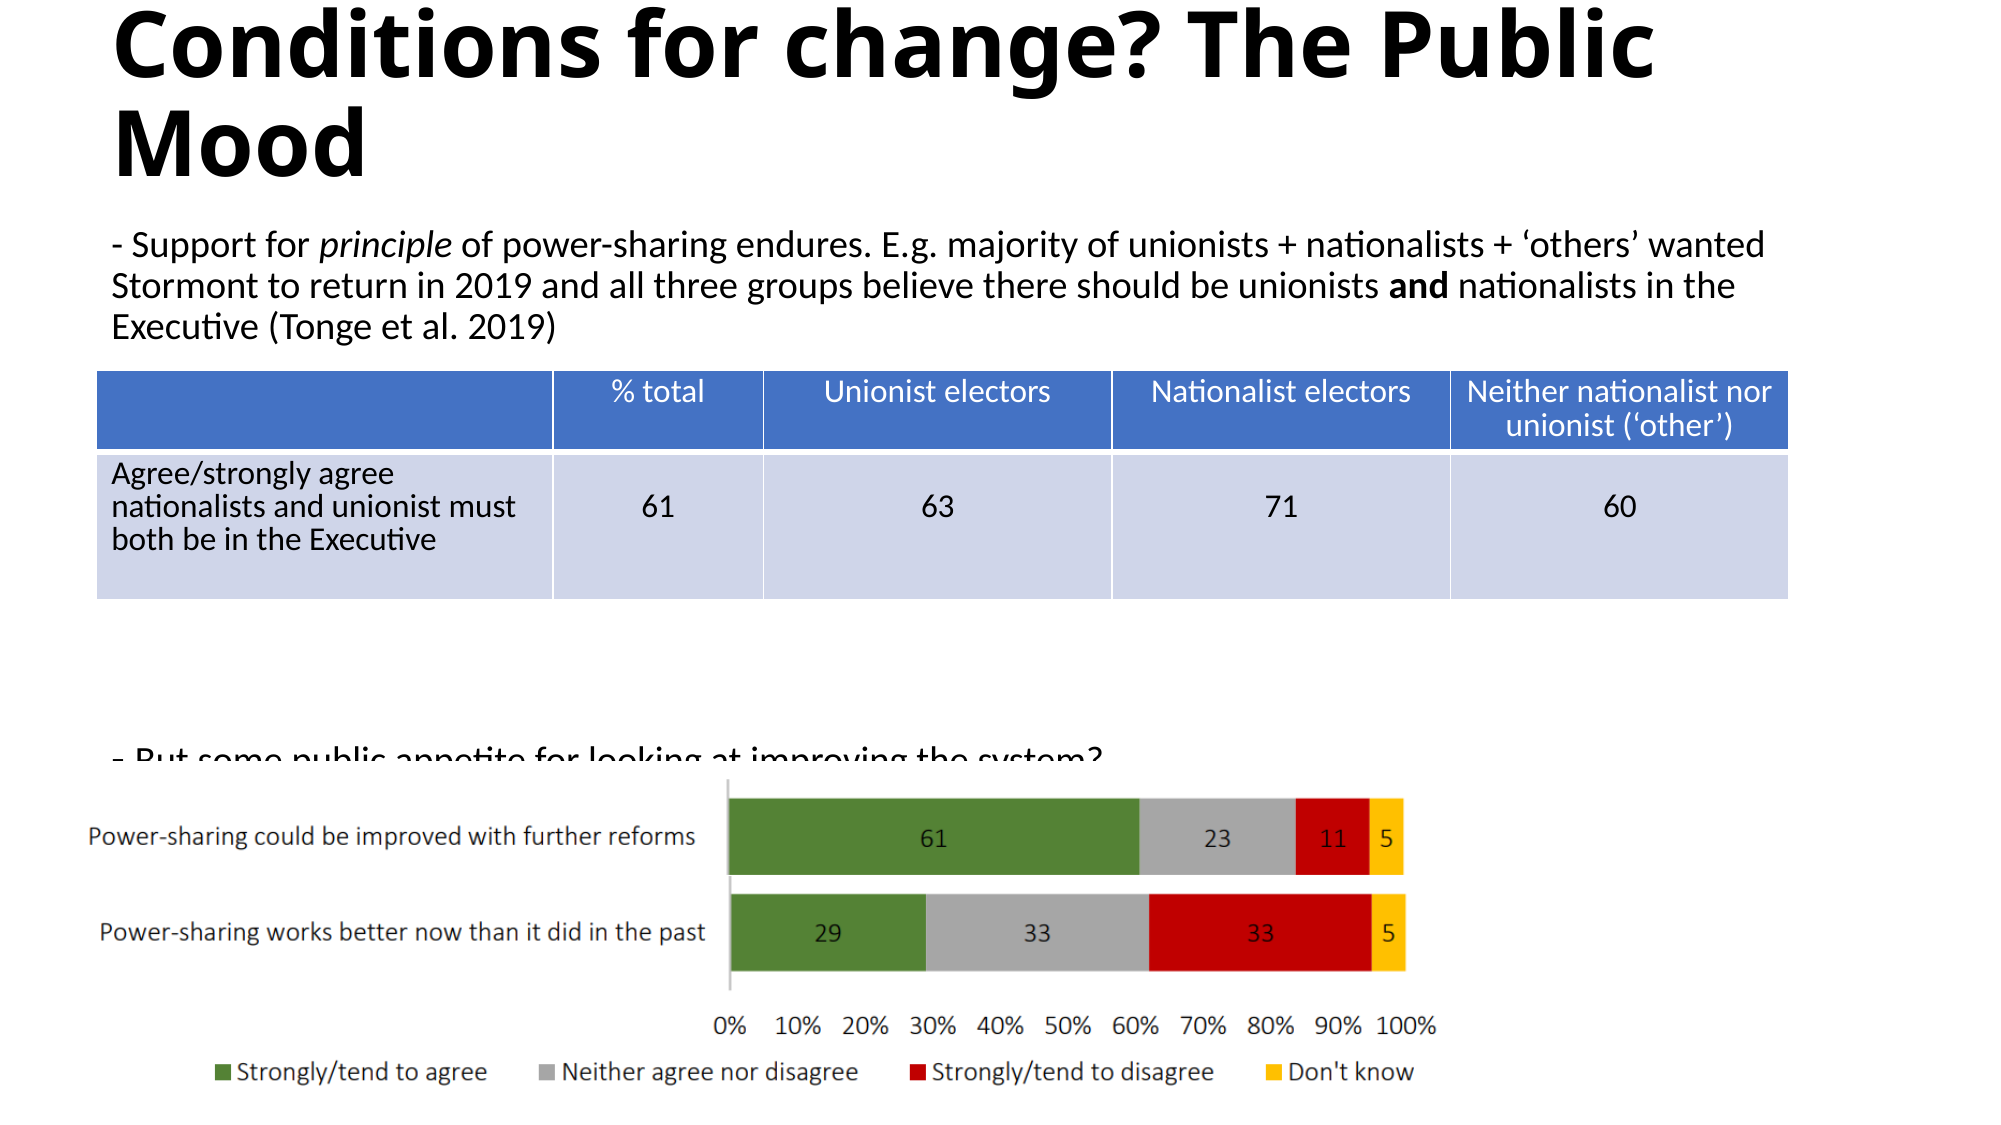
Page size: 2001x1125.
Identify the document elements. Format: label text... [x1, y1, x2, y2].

picture [67, 761, 1445, 1104]
table_header % total [554, 371, 763, 449]
table_header [97, 371, 552, 449]
table_cell 61 [554, 455, 763, 599]
table_cell Agree/strongly agree nationalists and unionist must both be in the Executive [97, 455, 552, 599]
table_header Neither nationalist nor unionist (‘other’) [1451, 371, 1788, 449]
list - Support for principle of power-sharing endures. E.g. majority of unionists + nationalists + ‘others’ wanted Stormont to return in 2019 and all three groups believe there should be unionists and nationalists in the Executive (Tonge et al. 2019) - But some public appetite for looking at improving the system? [96, 152, 1822, 986]
table_cell 63 [764, 455, 1111, 599]
table_header Nationalist electors [1113, 371, 1450, 449]
table_cell 71 [1113, 455, 1450, 599]
table_header Unionist electors [764, 371, 1111, 449]
title Conditions for change? The Public Mood [96, 0, 1822, 152]
table_cell 60 [1451, 455, 1788, 599]
